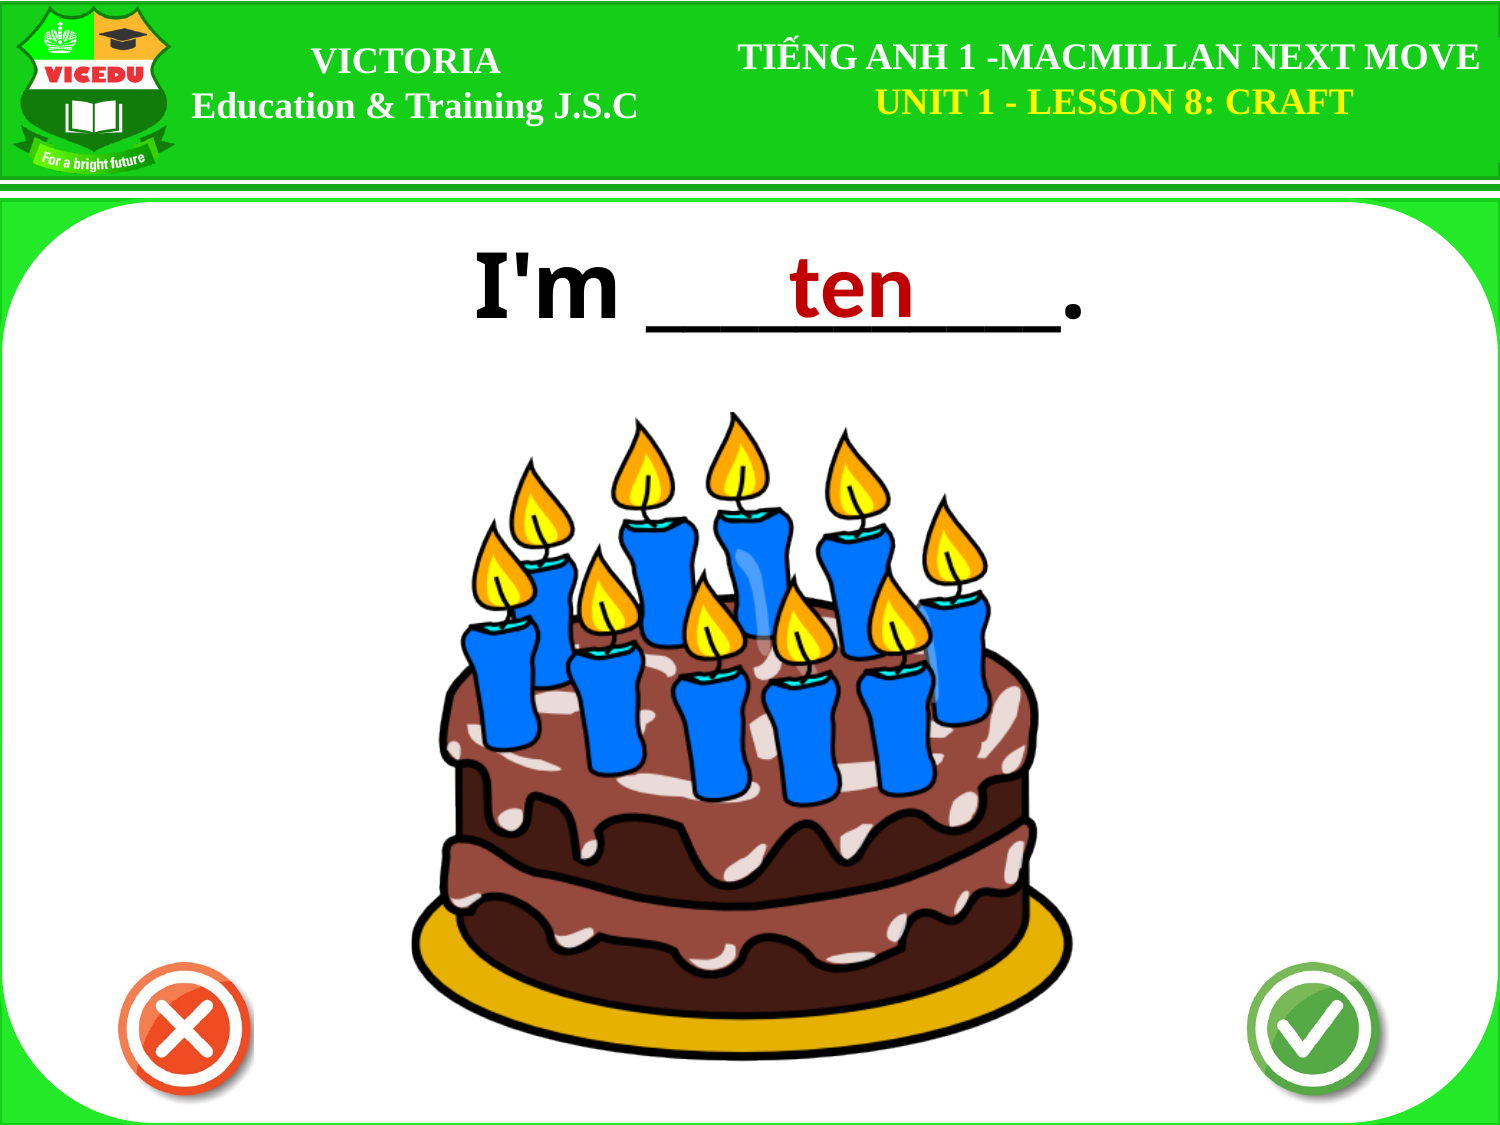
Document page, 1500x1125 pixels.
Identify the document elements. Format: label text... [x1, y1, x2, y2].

picture [411, 412, 1089, 1076]
text_box ten [638, 235, 1067, 327]
picture [12, 5, 175, 174]
picture [117, 962, 255, 1106]
picture [1229, 962, 1393, 1106]
text_box I'm ___________. [333, 219, 1230, 345]
